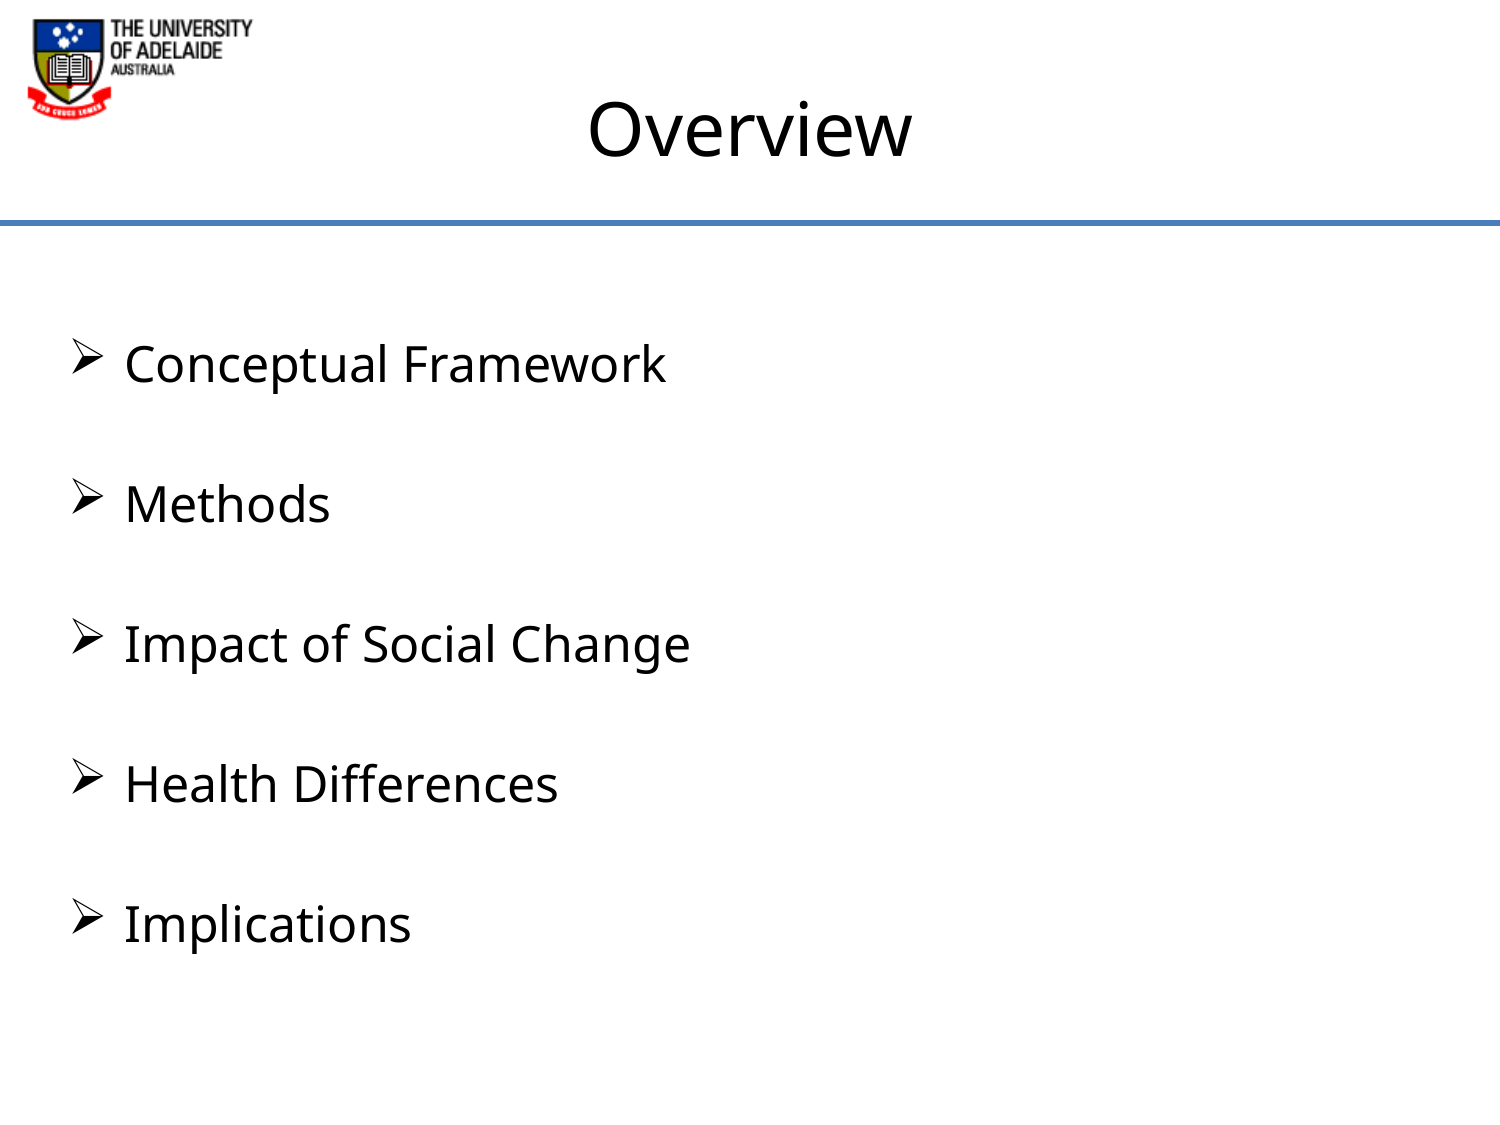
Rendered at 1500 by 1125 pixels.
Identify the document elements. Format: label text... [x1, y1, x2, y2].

title Overview [75, 45, 1425, 209]
picture [0, 0, 282, 141]
list Conceptual Framework Methods Impact of Social Change Health Differences Implications Baby boomer attitudes to ageing – belief and practice Comparison of sub-groups [53, 255, 1404, 1090]
